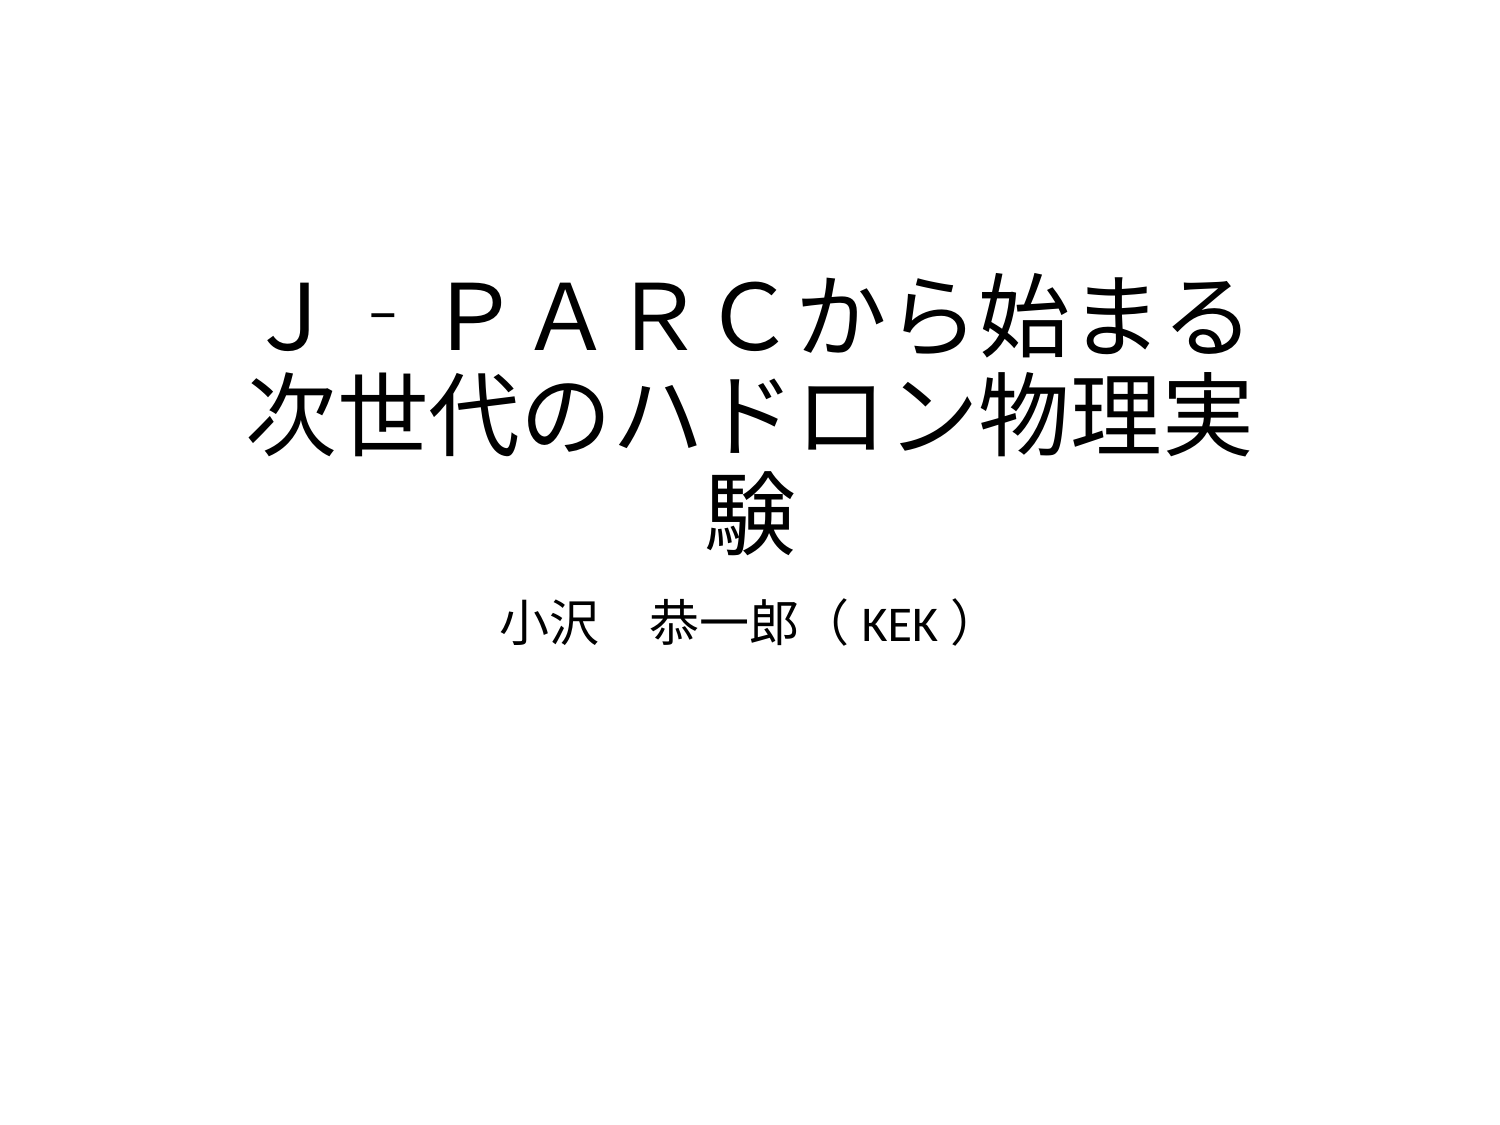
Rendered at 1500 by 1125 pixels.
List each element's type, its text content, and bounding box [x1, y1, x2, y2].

subtitle 小沢 恭一郎（KEK） [187, 590, 1313, 863]
title Ｊ‐ＰＡＲＣから始まる 次世代のハドロン物理実験 [187, 184, 1313, 576]
